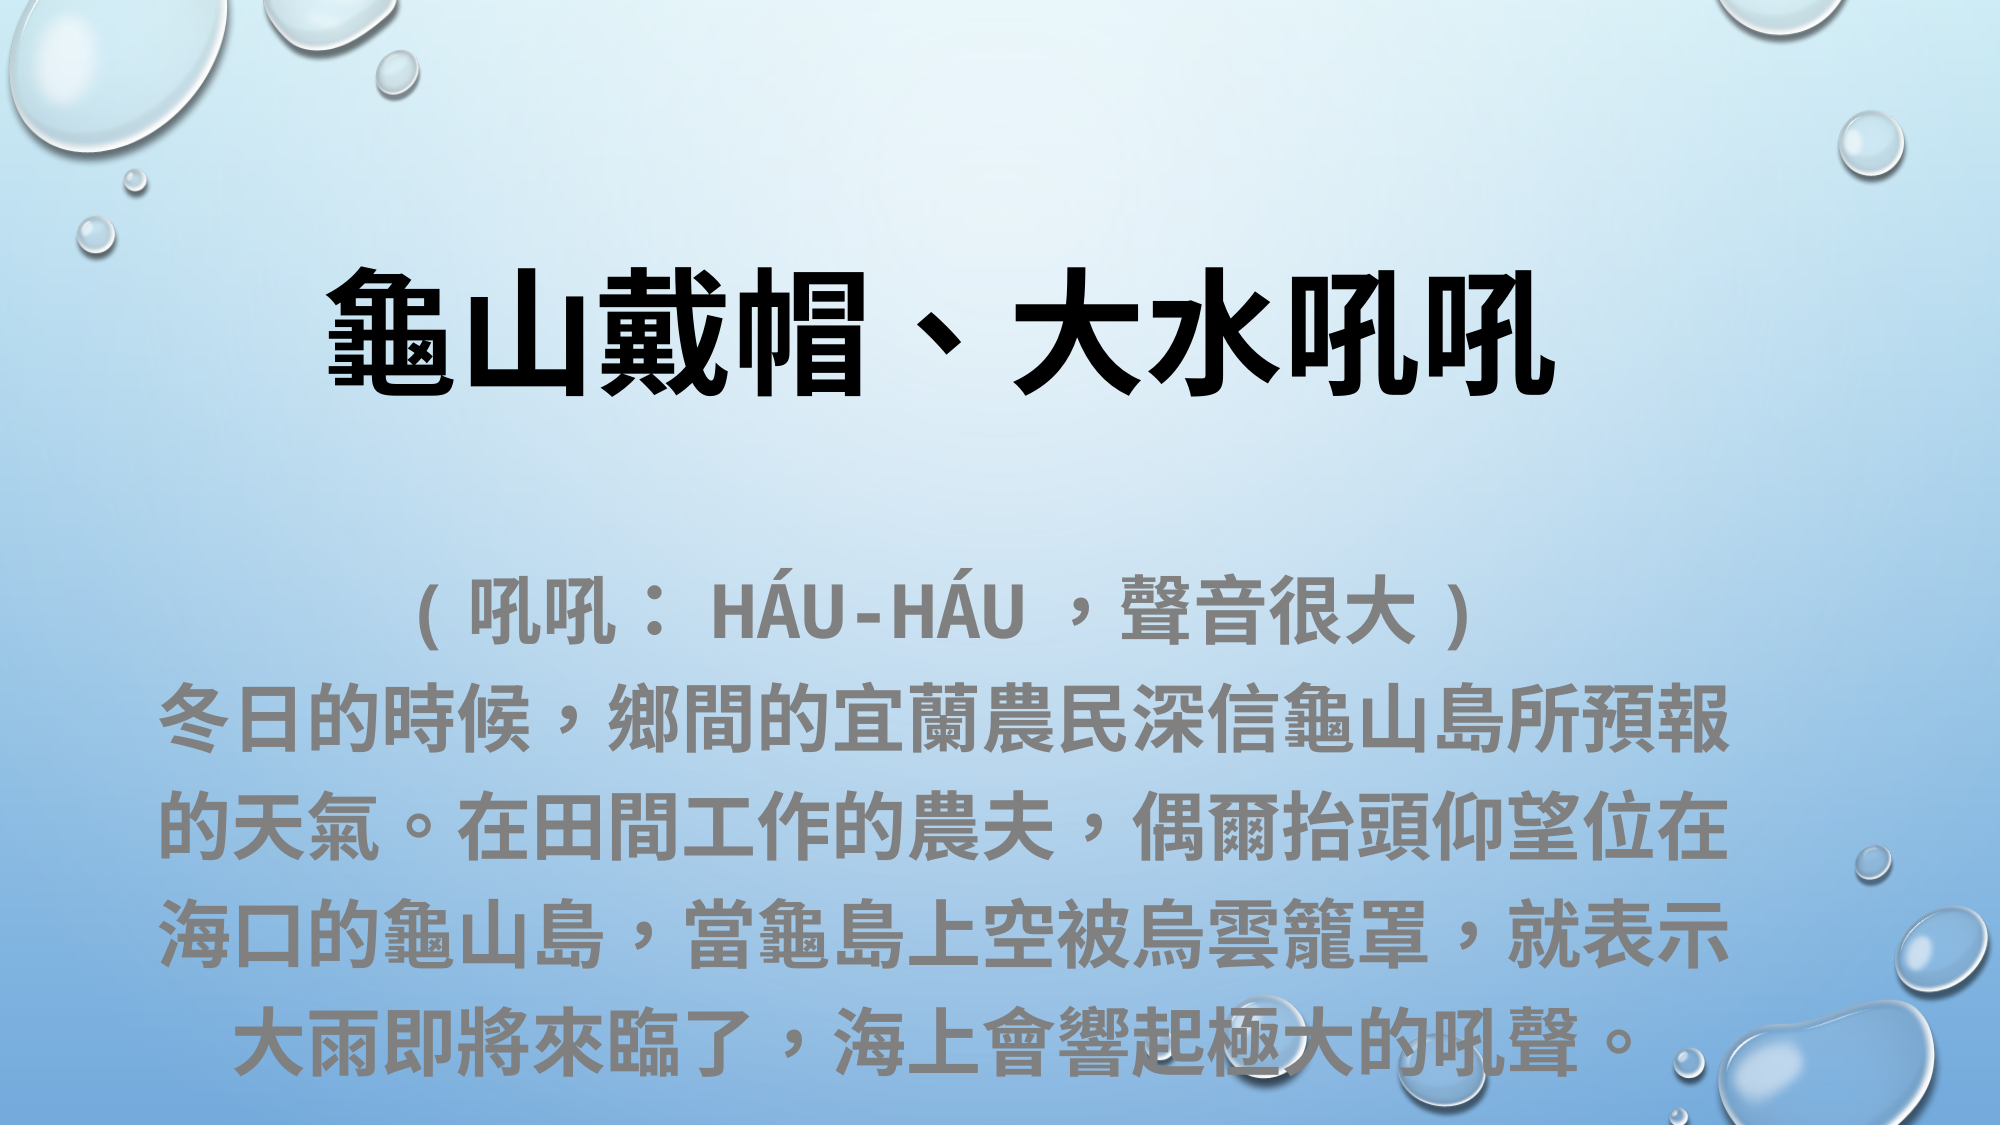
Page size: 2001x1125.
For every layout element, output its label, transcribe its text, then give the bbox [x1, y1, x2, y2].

list (吼吼：Háu-háu，聲音很大) 冬日的時候，鄉間的宜蘭農民深信龜山島所預報的天氣。在田間工作的農夫，偶爾抬頭仰望位在海口的龜山島，當龜島上空被烏雲籠罩，就表示大雨即將來臨了，海上會響起極大的吼聲。 [112, 537, 1775, 679]
picture [0, 0, 2000, 1125]
title 龜山戴帽、大水吼吼 [89, 180, 1752, 422]
